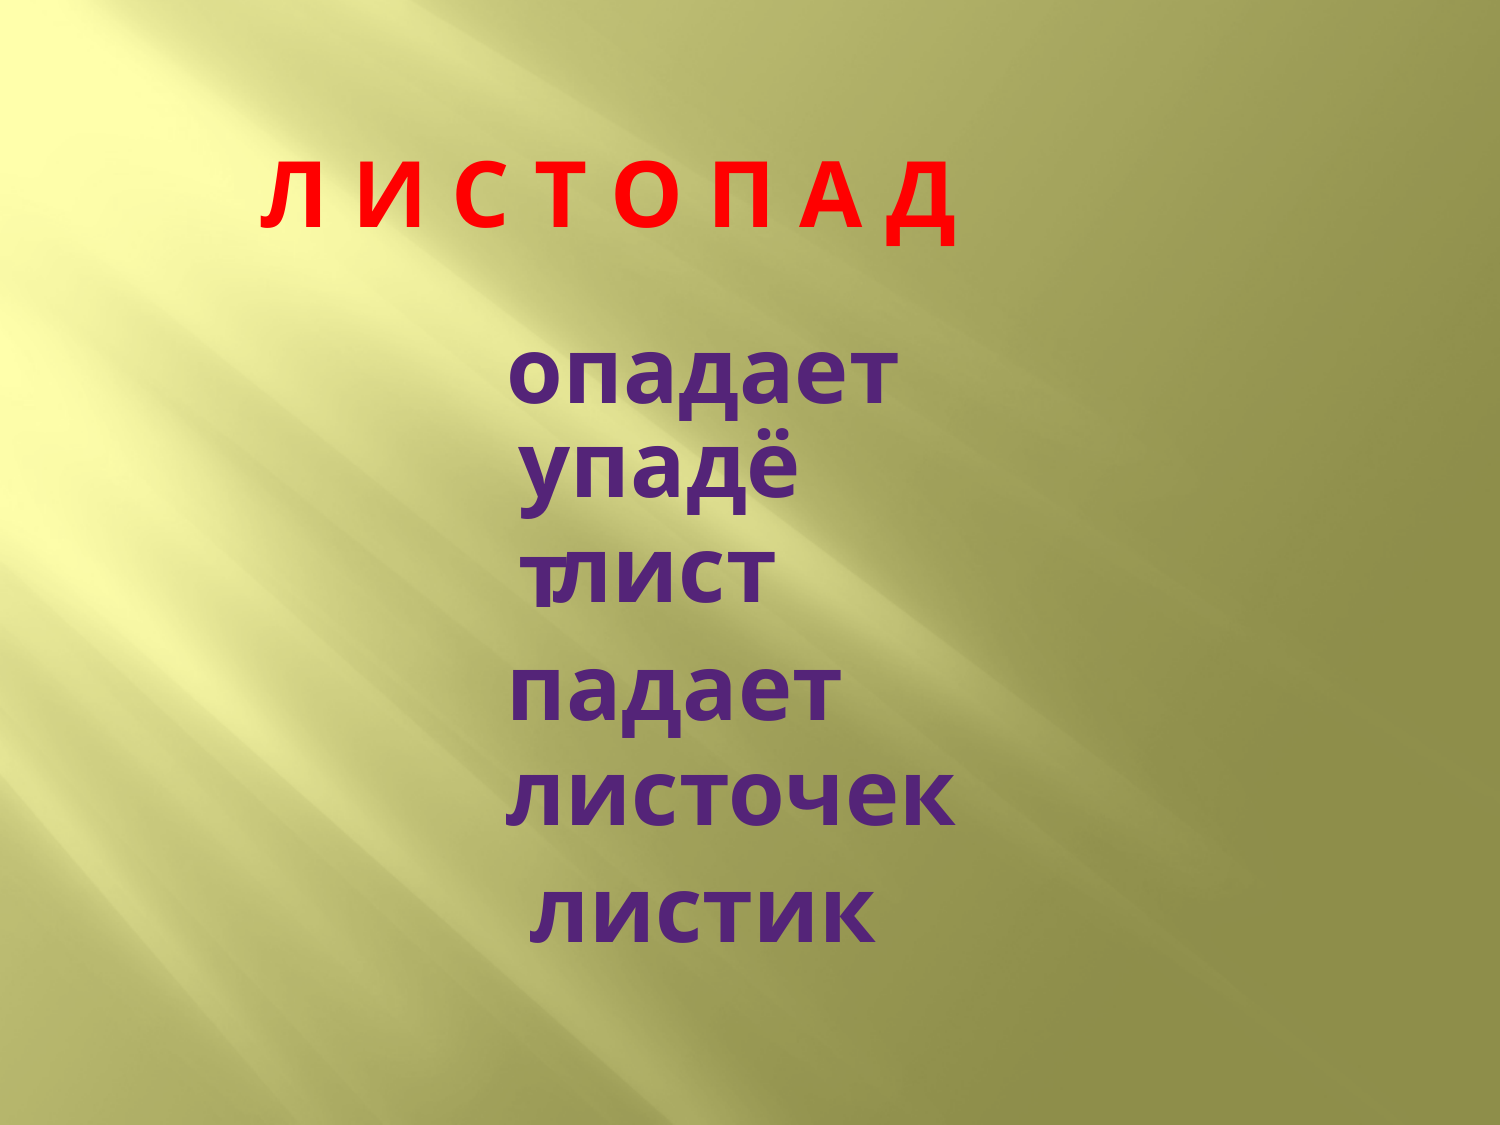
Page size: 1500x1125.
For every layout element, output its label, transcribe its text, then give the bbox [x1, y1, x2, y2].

text_box листик [515, 843, 1020, 969]
text_box Л И С Т О П А Д [246, 128, 1067, 254]
text_box падает [492, 621, 938, 746]
text_box листочек [492, 726, 1032, 852]
text_box лист [538, 503, 797, 621]
text_box упадёт [503, 430, 844, 621]
text_box опадает [492, 304, 985, 430]
